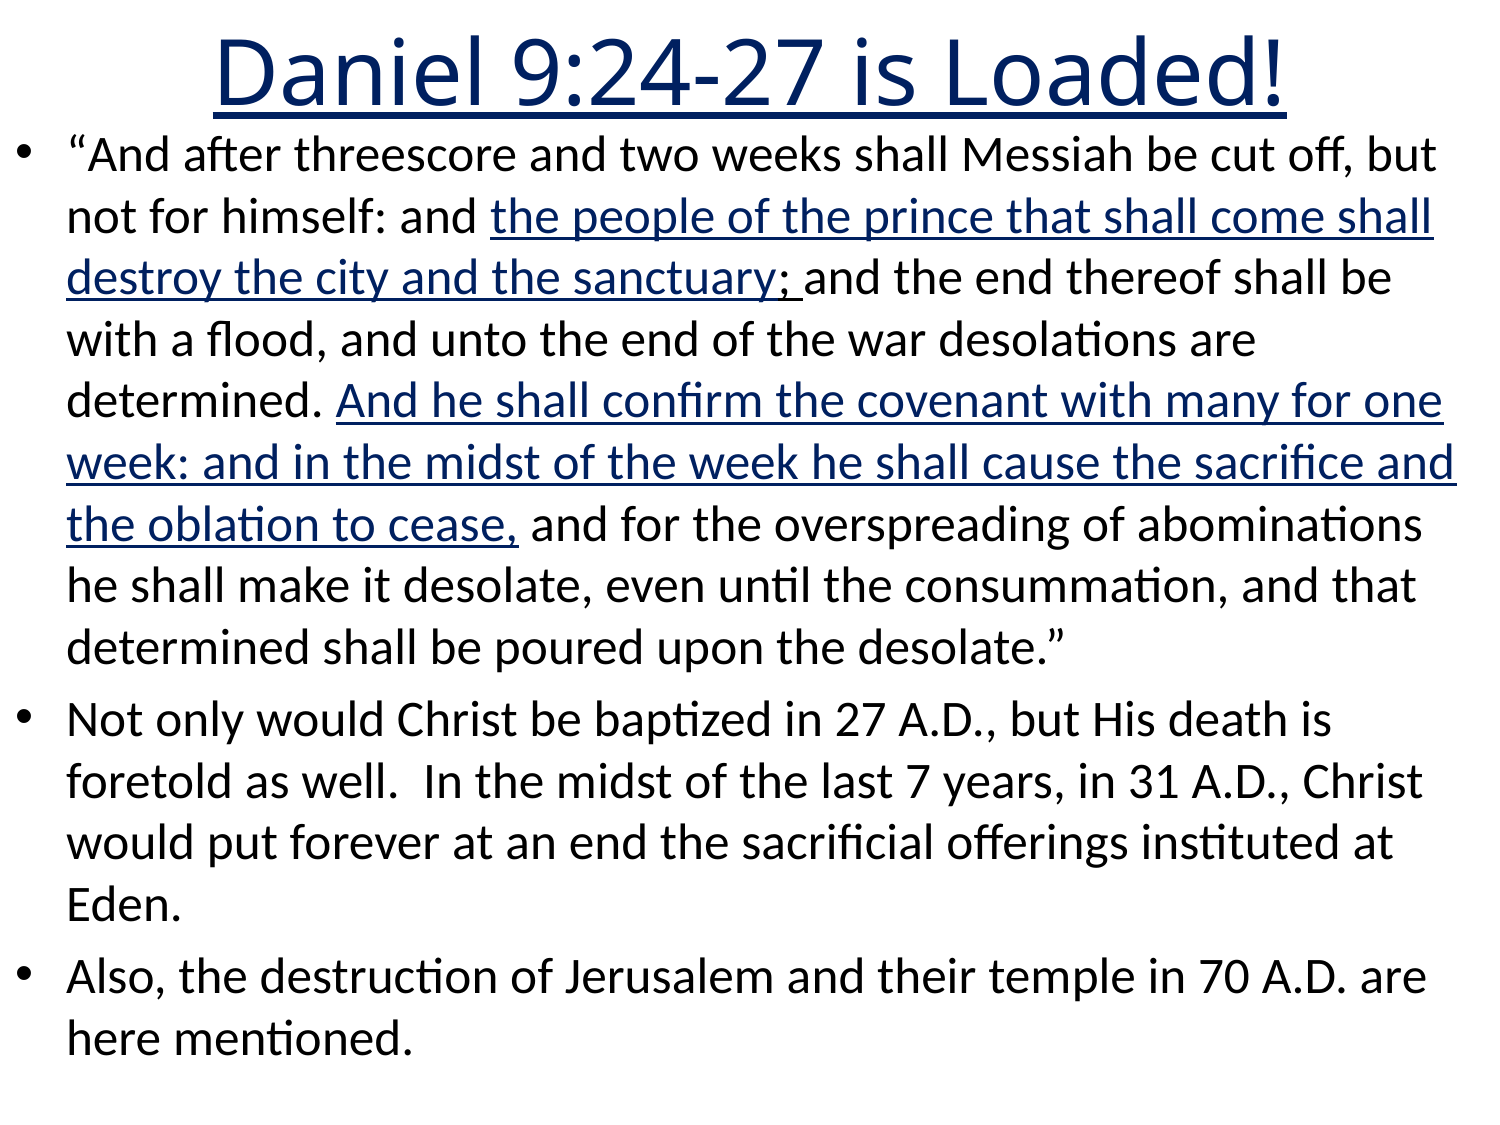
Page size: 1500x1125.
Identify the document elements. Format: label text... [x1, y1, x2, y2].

list “And after threescore and two weeks shall Messiah be cut off, but not for himself: and the people of the prince that shall come shall destroy the city and the sanctuary; and the end thereof shall be with a flood, and unto the end of the war desolations are determined. And he shall confirm the covenant with many for one week: and in the midst of the week he shall cause the sacrifice and the oblation to cease, and for the overspreading of abominations he shall make it desolate, even until the consummation, and that determined shall be poured upon the desolate.” Not only would Christ be baptized in 27 A.D., but His death is foretold as well. In the midst of the last 7 years, in 31 A.D., Christ would put forever at an end the sacrificial offerings instituted at Eden. Also, the destruction of Jerusalem and their temple in 70 A.D. are here mentioned. [0, 112, 1500, 1125]
title Daniel 9:24-27 is Loaded! [75, 0, 1425, 112]
